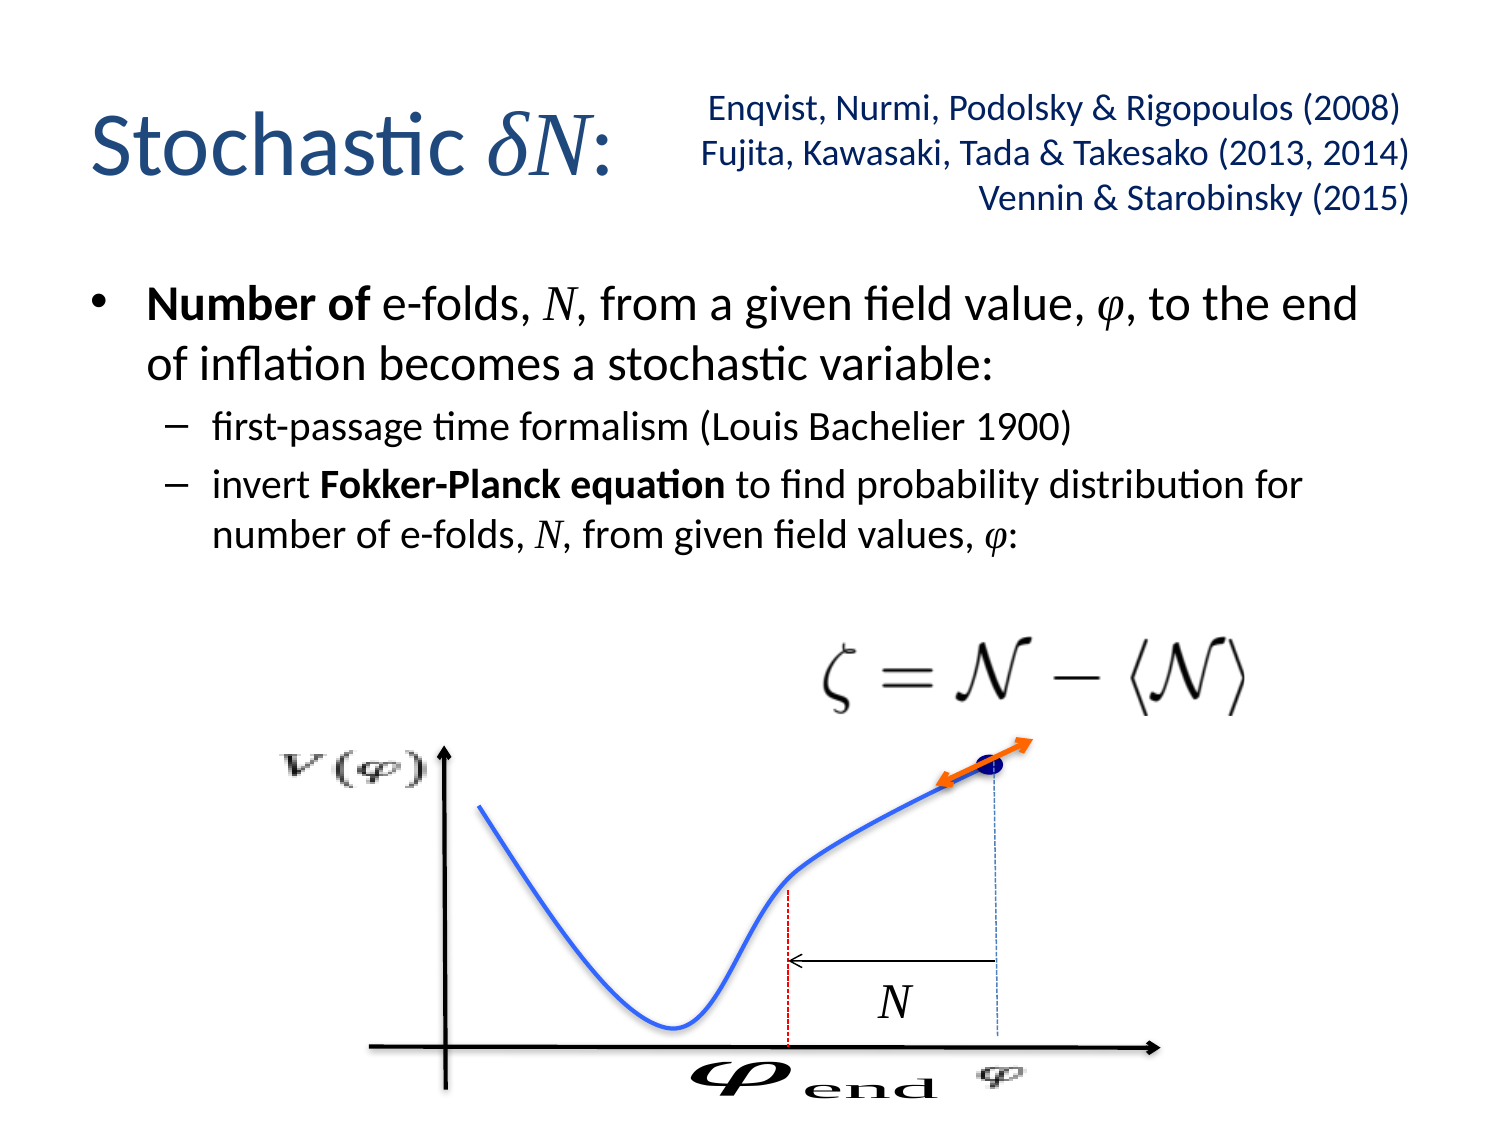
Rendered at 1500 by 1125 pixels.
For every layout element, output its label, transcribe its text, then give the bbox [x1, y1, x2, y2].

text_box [788, 889, 996, 1047]
list Number of e-folds, N, from a given field value, φ, to the end of inflation becomes a stochastic variable: first-passage time formalism (Louis Bachelier 1900) invert Fokker-Planck equation to find probability distribution for number of e-folds, N, from given field values, φ: [75, 262, 1425, 1005]
text_box Enqvist, Nurmi, Podolsky & Rigopoulos (2008) Fujita, Kawasaki, Tada & Takesako (2013, 2014) Vennin & Starobinsky (2015) [674, 75, 1425, 226]
title Stochastic δN: [75, 45, 1425, 233]
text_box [270, 738, 1161, 1093]
picture [821, 635, 1245, 716]
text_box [993, 761, 998, 1037]
